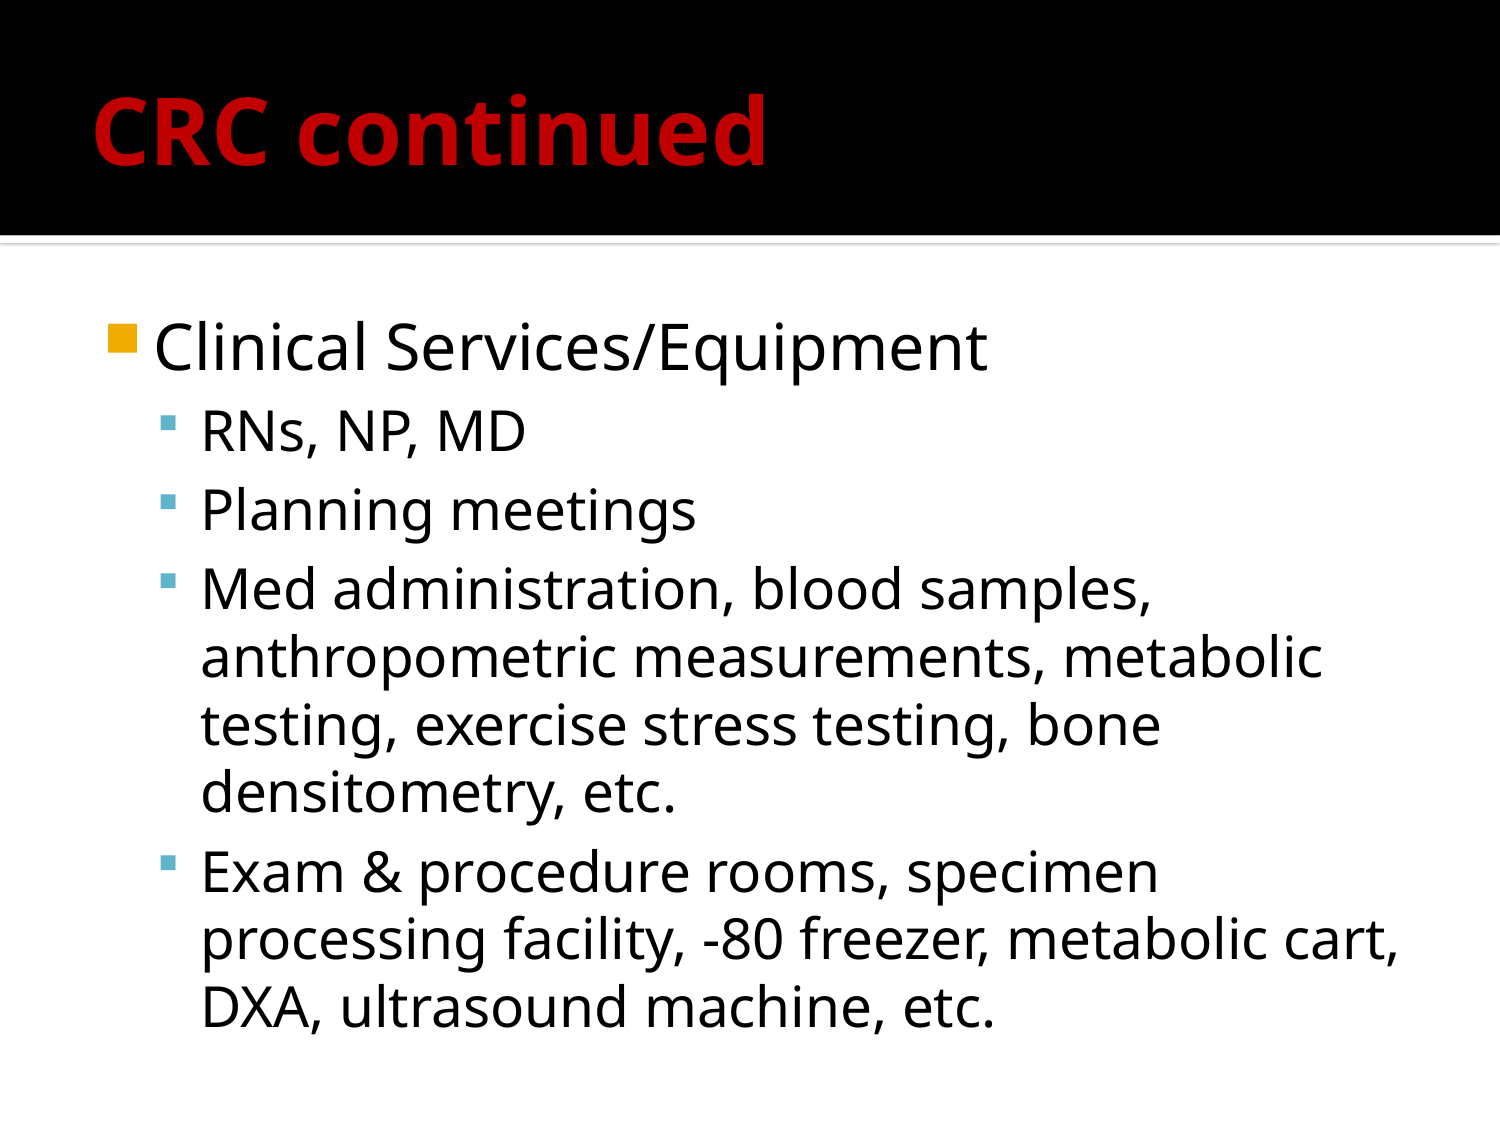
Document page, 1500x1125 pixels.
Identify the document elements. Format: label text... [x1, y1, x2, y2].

title CRC continued [75, 25, 1425, 231]
list Clinical Services/Equipment RNs, NP, MD Planning meetings Med administration, blood samples, anthropometric measurements, metabolic testing, exercise stress testing, bone densitometry, etc. Exam & procedure rooms, specimen processing facility, -80 freezer, metabolic cart, DXA, ultrasound machine, etc. [75, 291, 1425, 1050]
